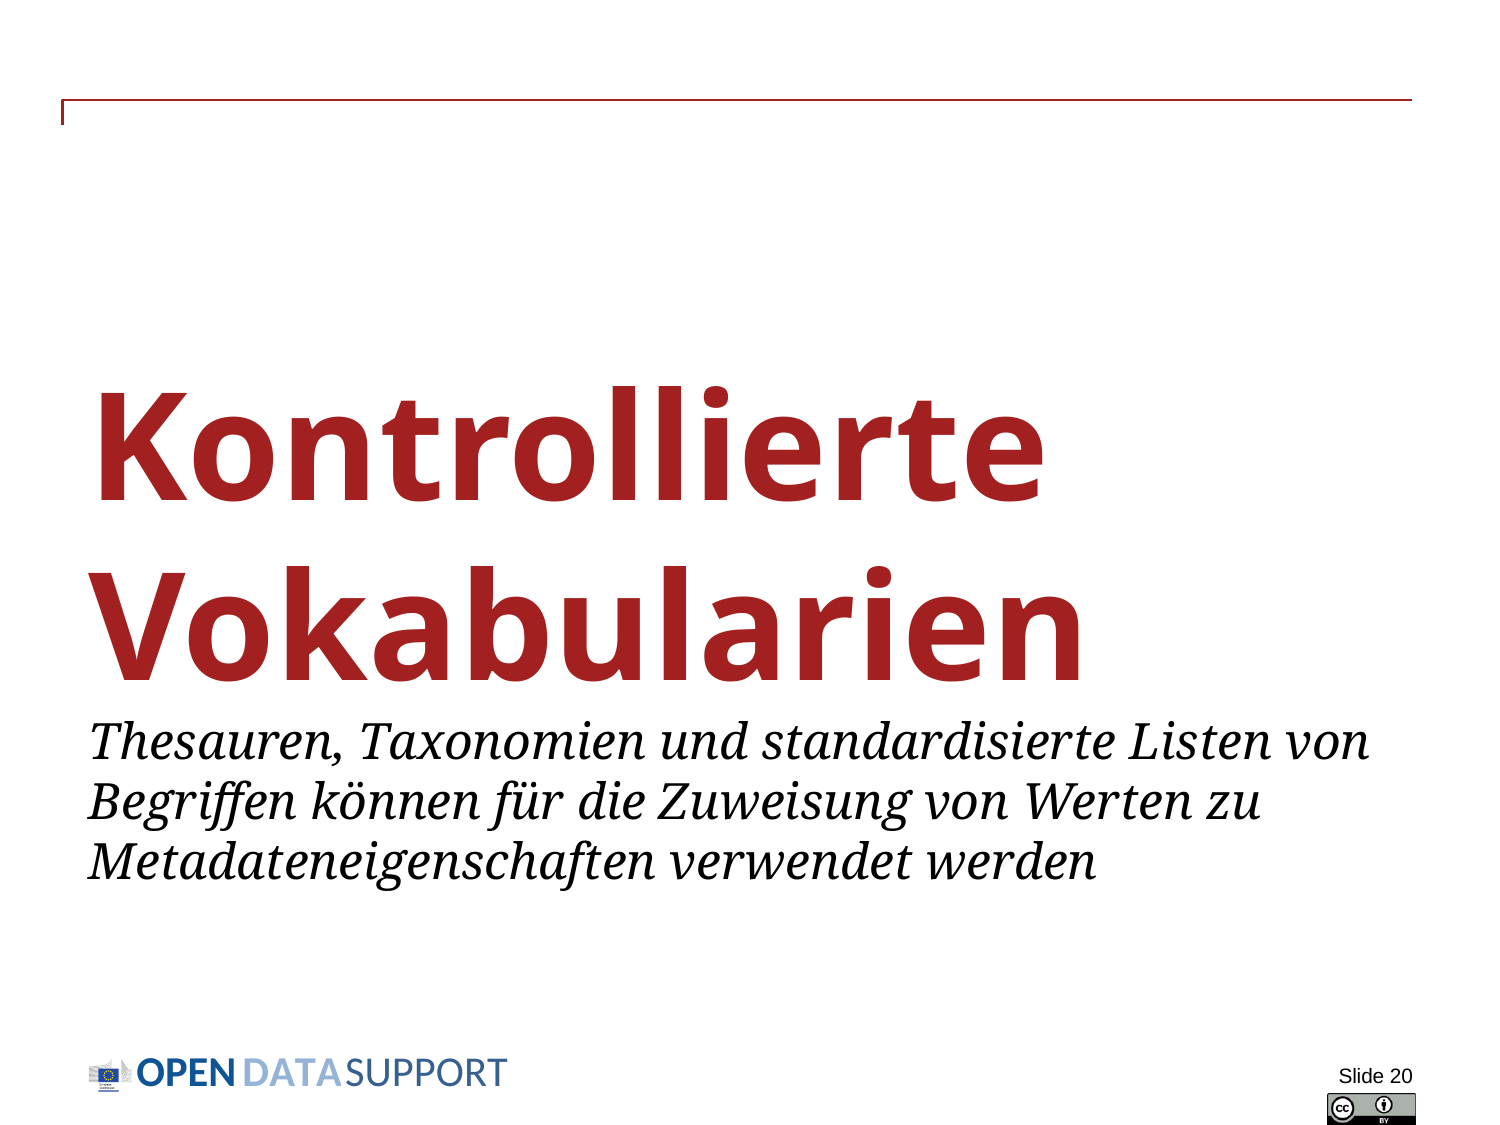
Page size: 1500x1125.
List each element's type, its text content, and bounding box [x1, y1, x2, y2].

slide_number Slide 20 [1162, 1062, 1413, 1088]
title Kontrollierte Vokabularien Thesauren, Taxonomien und standardisierte Listen von Begriffen können für die Zuweisung von Werten zu Metadateneigenschaften verwendet werden [88, 349, 1413, 501]
picture [1327, 1093, 1416, 1125]
